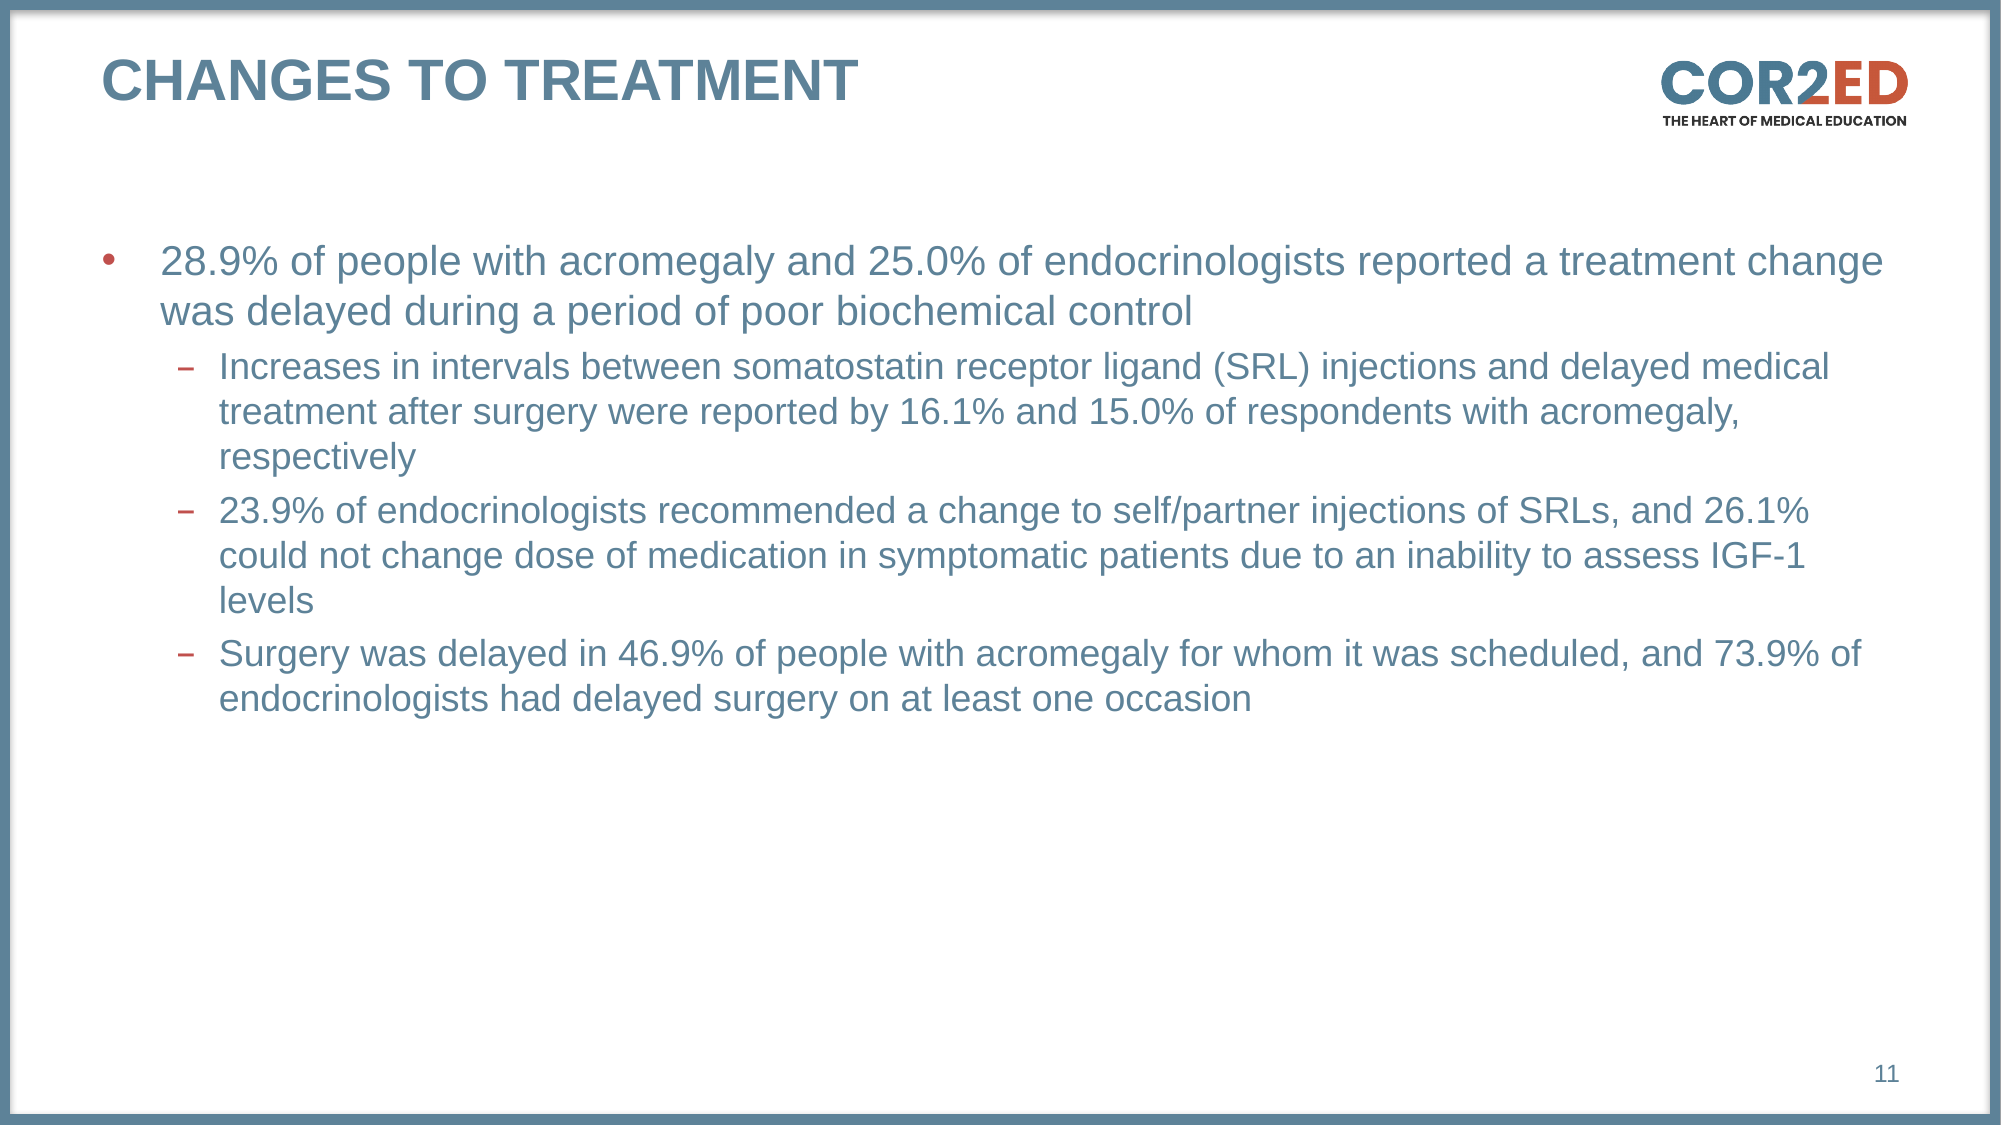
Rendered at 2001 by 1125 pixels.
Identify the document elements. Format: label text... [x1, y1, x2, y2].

list 28.9% of people with acromegaly and 25.0% of endocrinologists reported a treatment change was delayed during a period of poor biochemical control Increases in intervals between somatostatin receptor ligand (SRL) injections and delayed medical treatment after surgery were reported by 16.1% and 15.0% of respondents with acromegaly, respectively 23.9% of endocrinologists recommended a change to self/partner injections of SRLs, and 26.1% could not change dose of medication in symptomatic patients due to an inability to assess IGF-1 levels Surgery was delayed in 46.9% of people with acromegaly for whom it was scheduled, and 73.9% of endocrinologists had delayed surgery on at least one occasion [101, 233, 1900, 977]
slide_number 11 [1724, 1042, 1900, 1103]
title Changes to treatment [101, 42, 1536, 185]
picture [1655, 55, 1917, 131]
